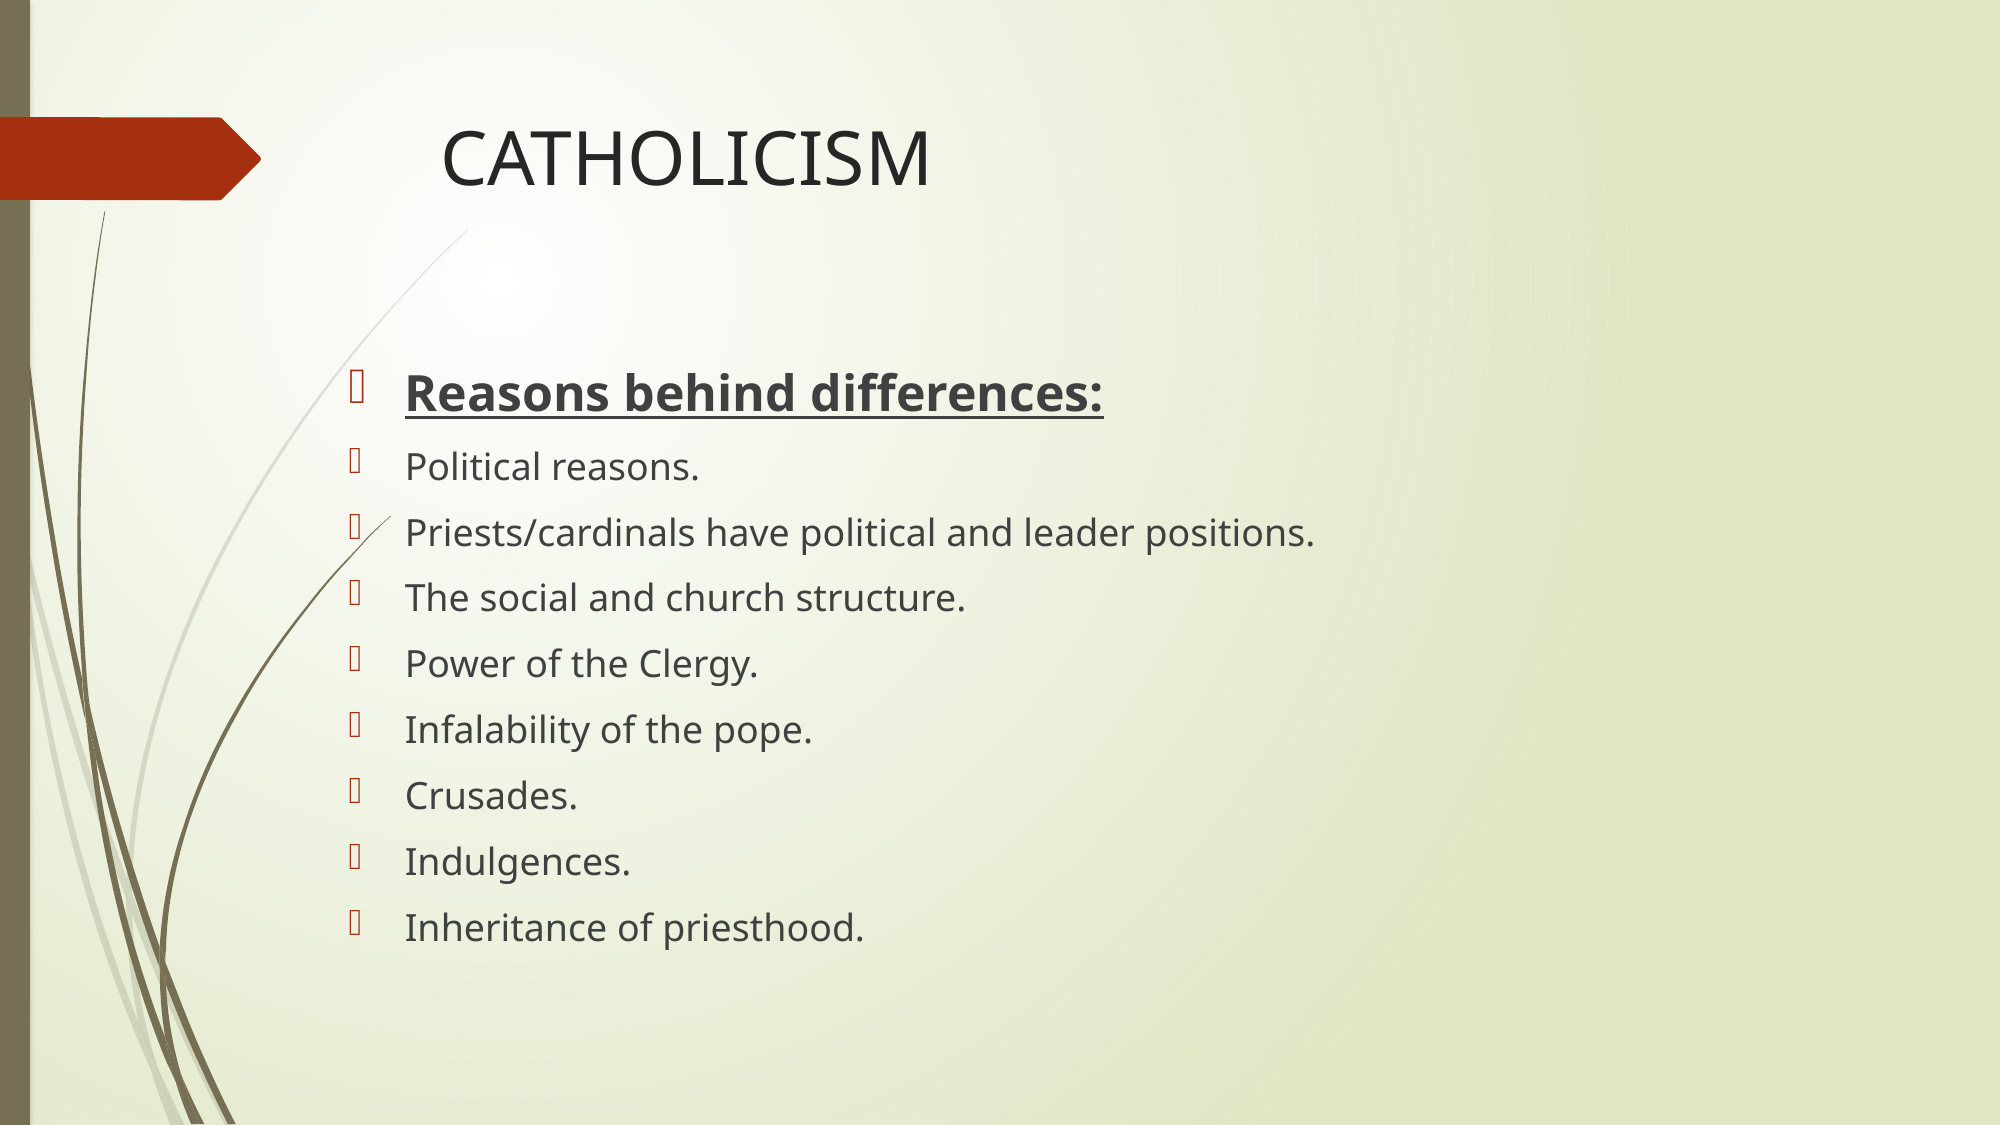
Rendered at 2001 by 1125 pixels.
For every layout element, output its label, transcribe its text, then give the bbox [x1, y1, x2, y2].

title CATHOLICISM [425, 102, 1888, 267]
list Reasons behind differences: Political reasons. Priests/cardinals have political and leader positions. The social and church structure. Power of the Clergy. Infalability of the pope. Crusades. Indulgences. Inheritance of priesthood. [333, 354, 1888, 1040]
